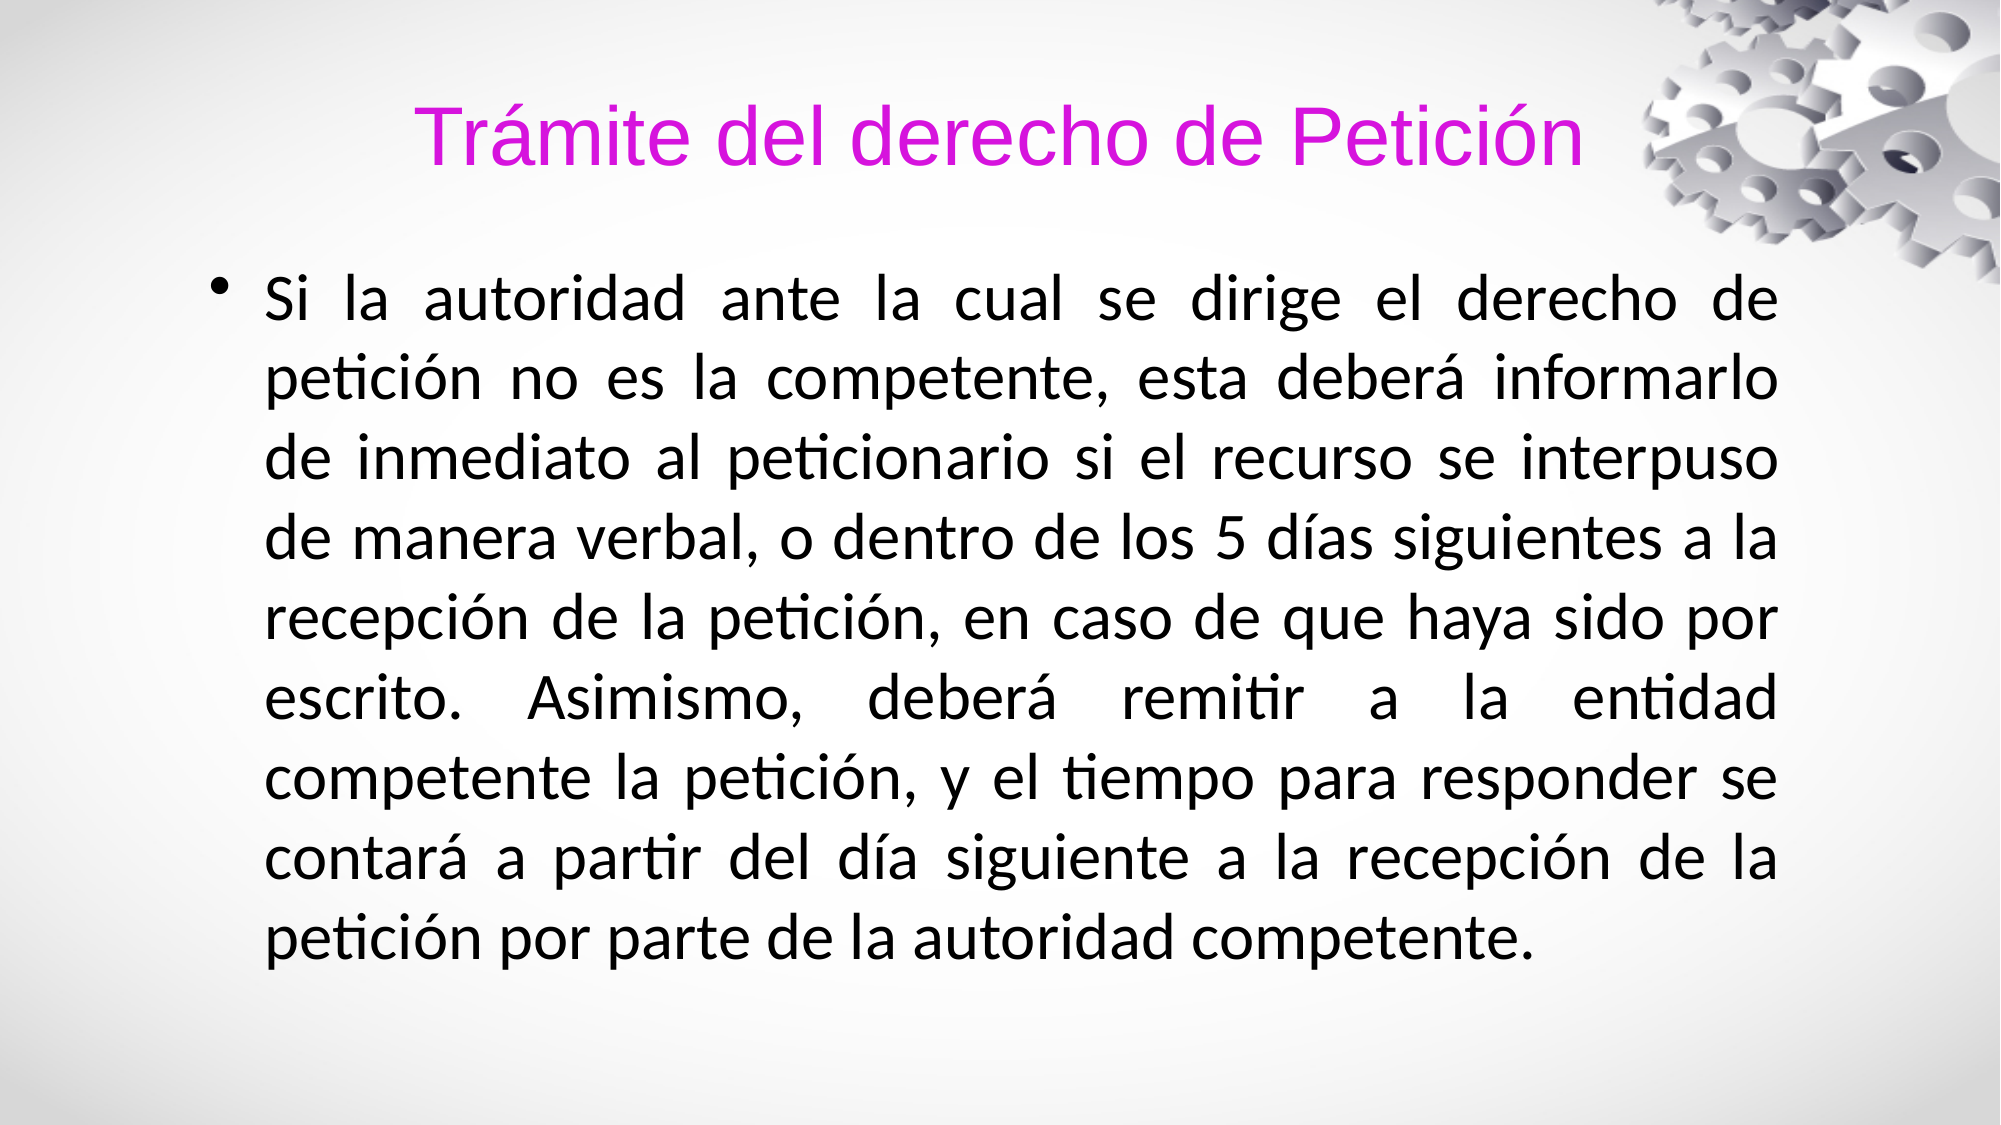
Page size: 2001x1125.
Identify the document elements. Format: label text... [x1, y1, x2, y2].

list Si la autoridad ante la cual se dirige el derecho de petición no es la competente, esta deberá informarlo de inmediato al peticionario si el recurso se interpuso de manera verbal, o dentro de los 5 días siguientes a la recepción de la petición, en caso de que haya sido por escrito. Asimismo, deberá remitir a la entidad competente la petición, y el tiempo para responder se contará a partir del día siguiente a la recepción de la petición por parte de la autoridad competente. [193, 245, 1797, 1059]
picture [0, 0, 2000, 1125]
title Trámite del derecho de Petición [99, 56, 1901, 209]
